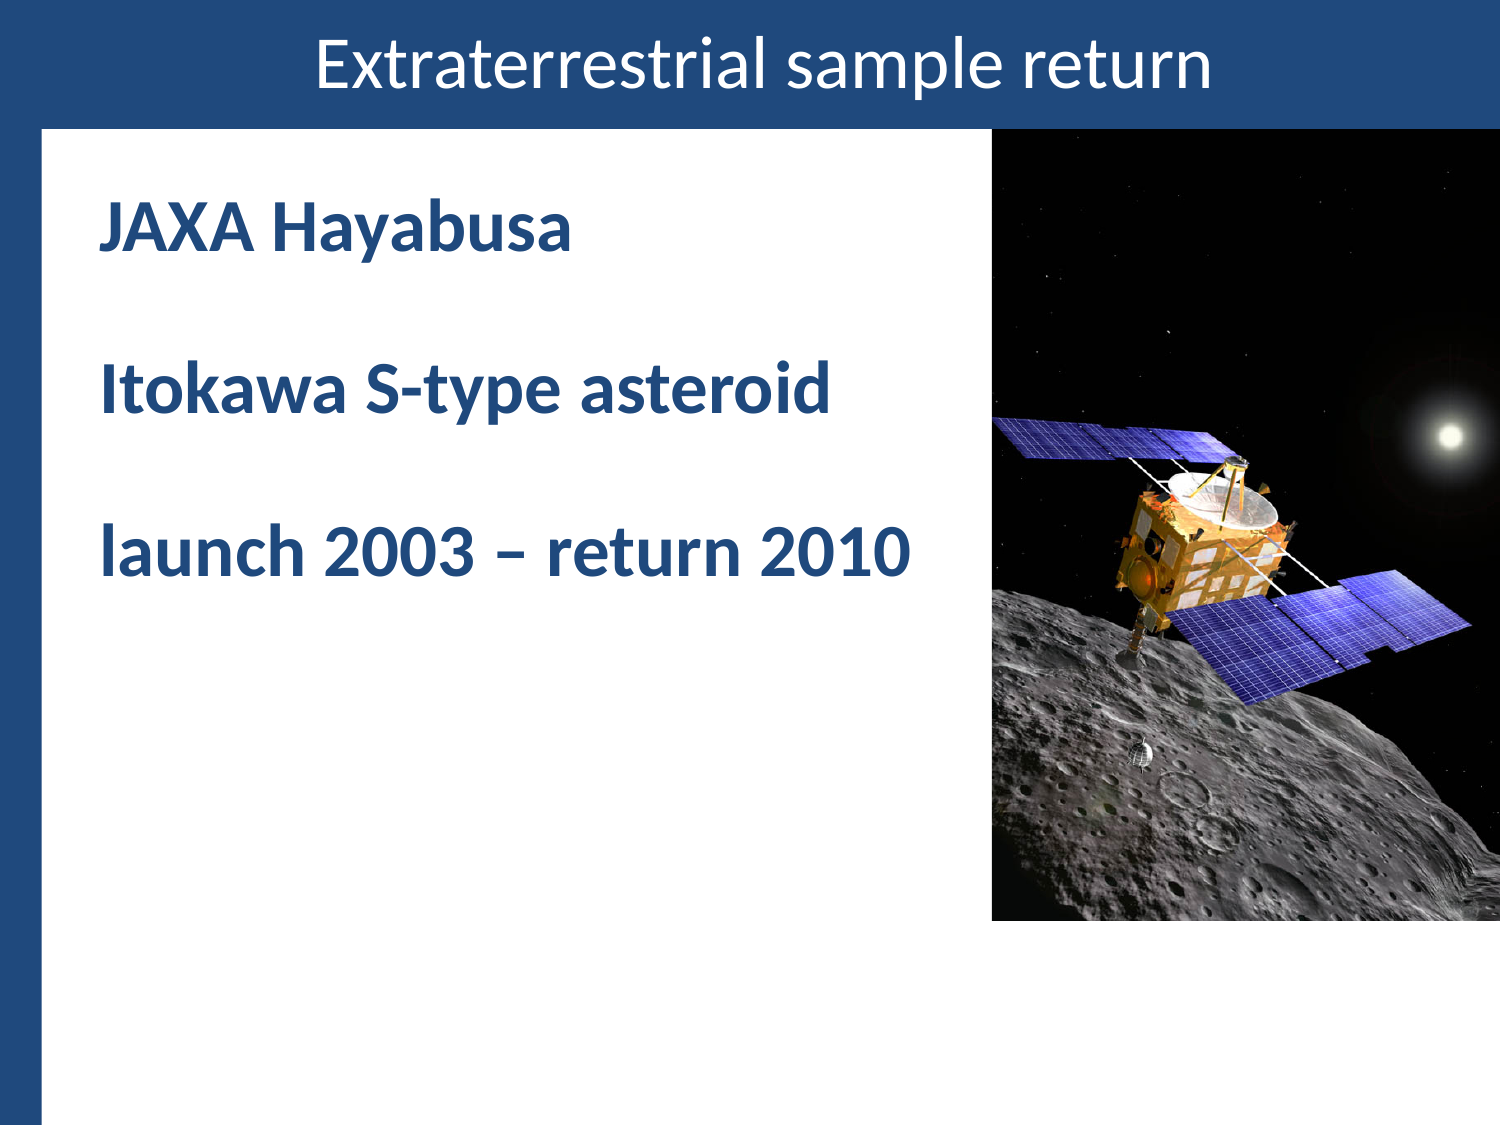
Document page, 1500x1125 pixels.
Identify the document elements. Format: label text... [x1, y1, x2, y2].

text_box Extraterrestrial sample return [29, 0, 1500, 129]
picture [991, 129, 1500, 921]
text_box JAXA Hayabusa Itokawa S-type asteroid launch 2003 – return 2010 [84, 169, 952, 634]
